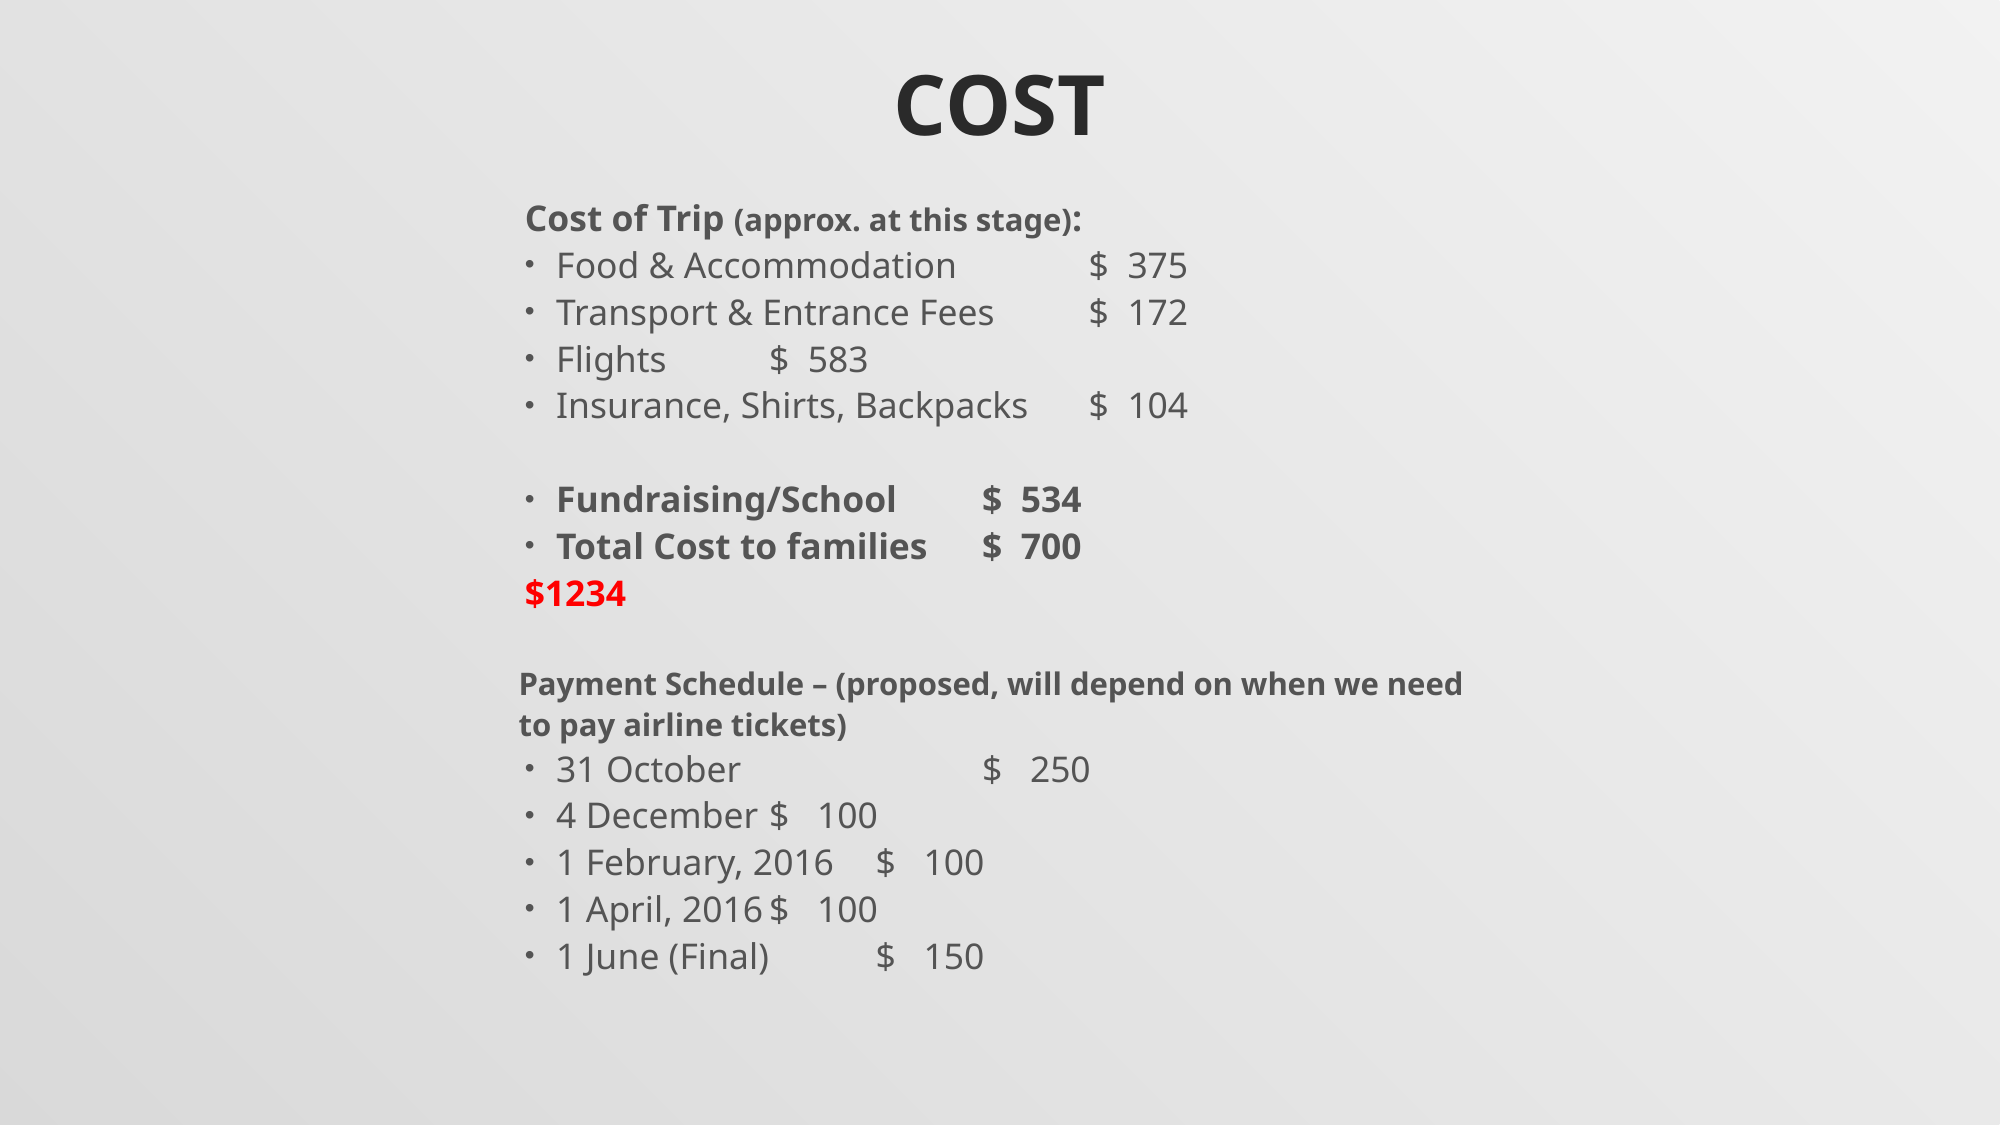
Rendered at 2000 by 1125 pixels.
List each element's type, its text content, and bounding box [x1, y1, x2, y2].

list Cost of Trip (approx. at this stage): Food & Accommodation $ 375 Transport & Entrance Fees $ 172 Flights $ 583 Insurance, Shirts, Backpacks $ 104 Fundraising/School $ 534 Total Cost to families $ 700 $1234 Payment Schedule – (proposed, will depend on when we need to pay airline tickets) 31 October $ 250 4 December $ 100 1 February, 2016 $ 100 1 April, 2016 $ 100 1 June (Final) $ 150 [503, 184, 1517, 1037]
title cost [199, 45, 1800, 161]
